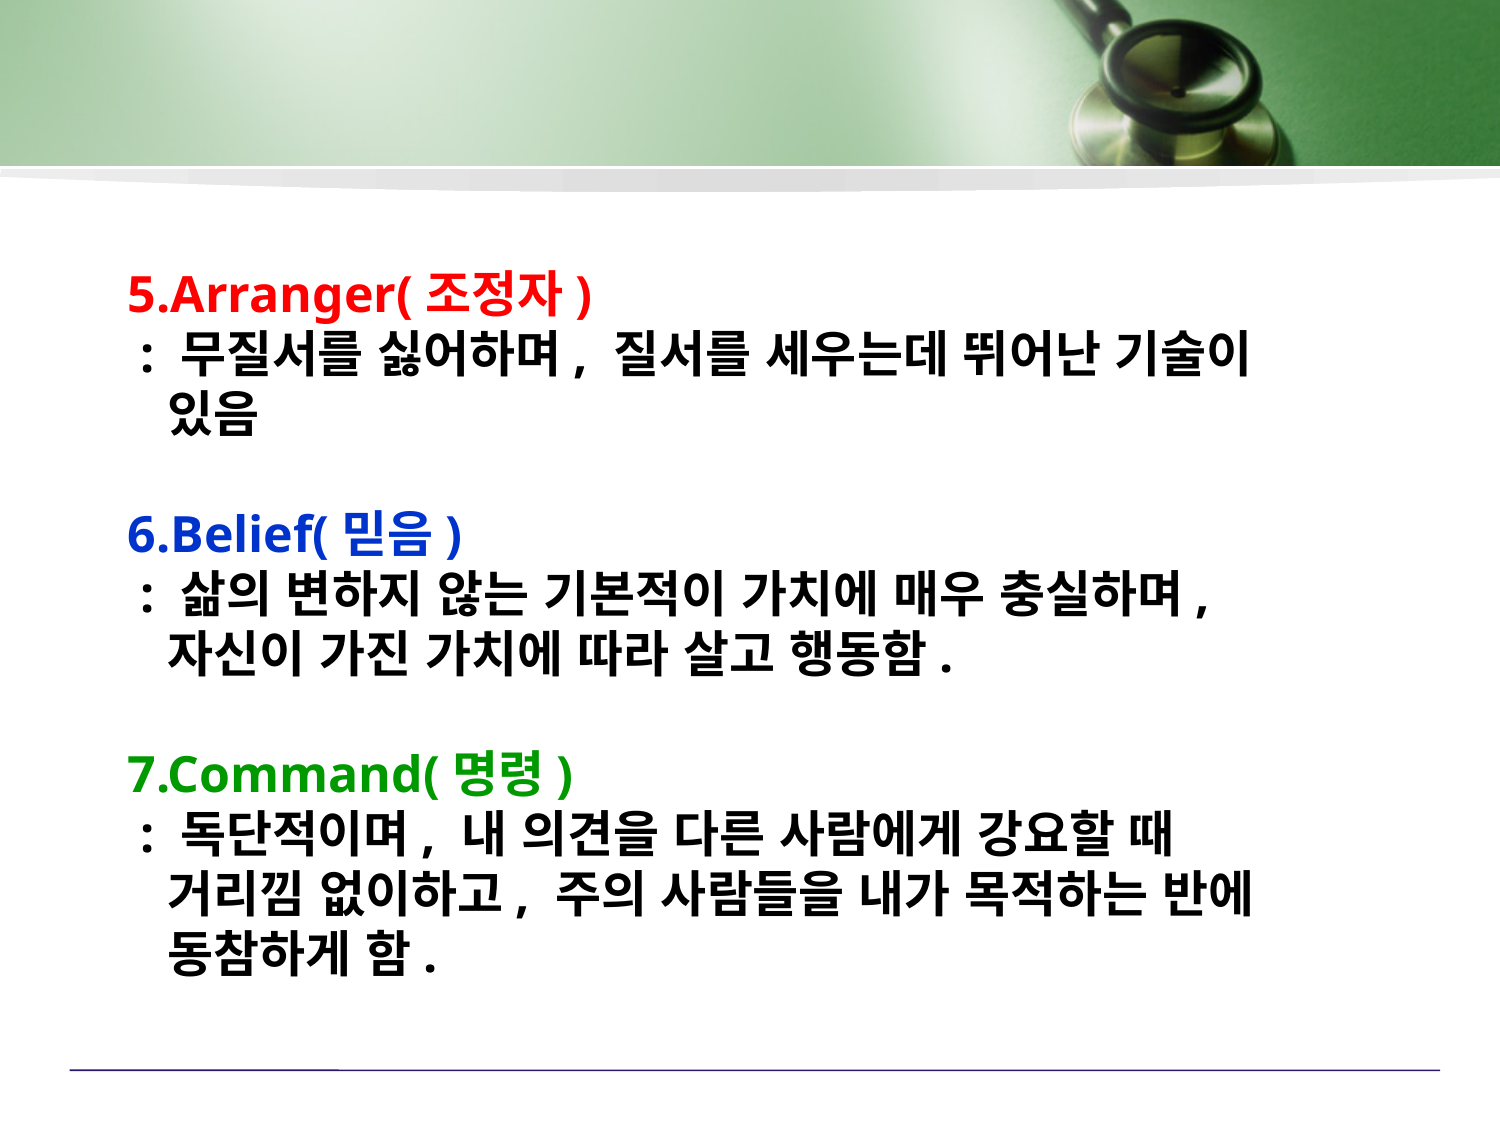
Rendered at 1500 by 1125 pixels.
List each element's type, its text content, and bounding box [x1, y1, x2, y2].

picture [0, 0, 1500, 166]
text_box 5.Arranger(조정자) : 무질서를 싫어하며, 질서를 세우는데 뛰어난 기술이 있음 6.Belief(믿음) : 삶의 변하지 않는 기본적이 가치에 매우 충실하며, 자신이 가진 가치에 따라 살고 행동함. 7.Command(명령) : 독단적이며, 내 의견을 다른 사람에게 강요할 때 거리낌 없이하고, 주의 사람들을 내가 목적하는 반에 동참하게 함. [112, 255, 1387, 991]
